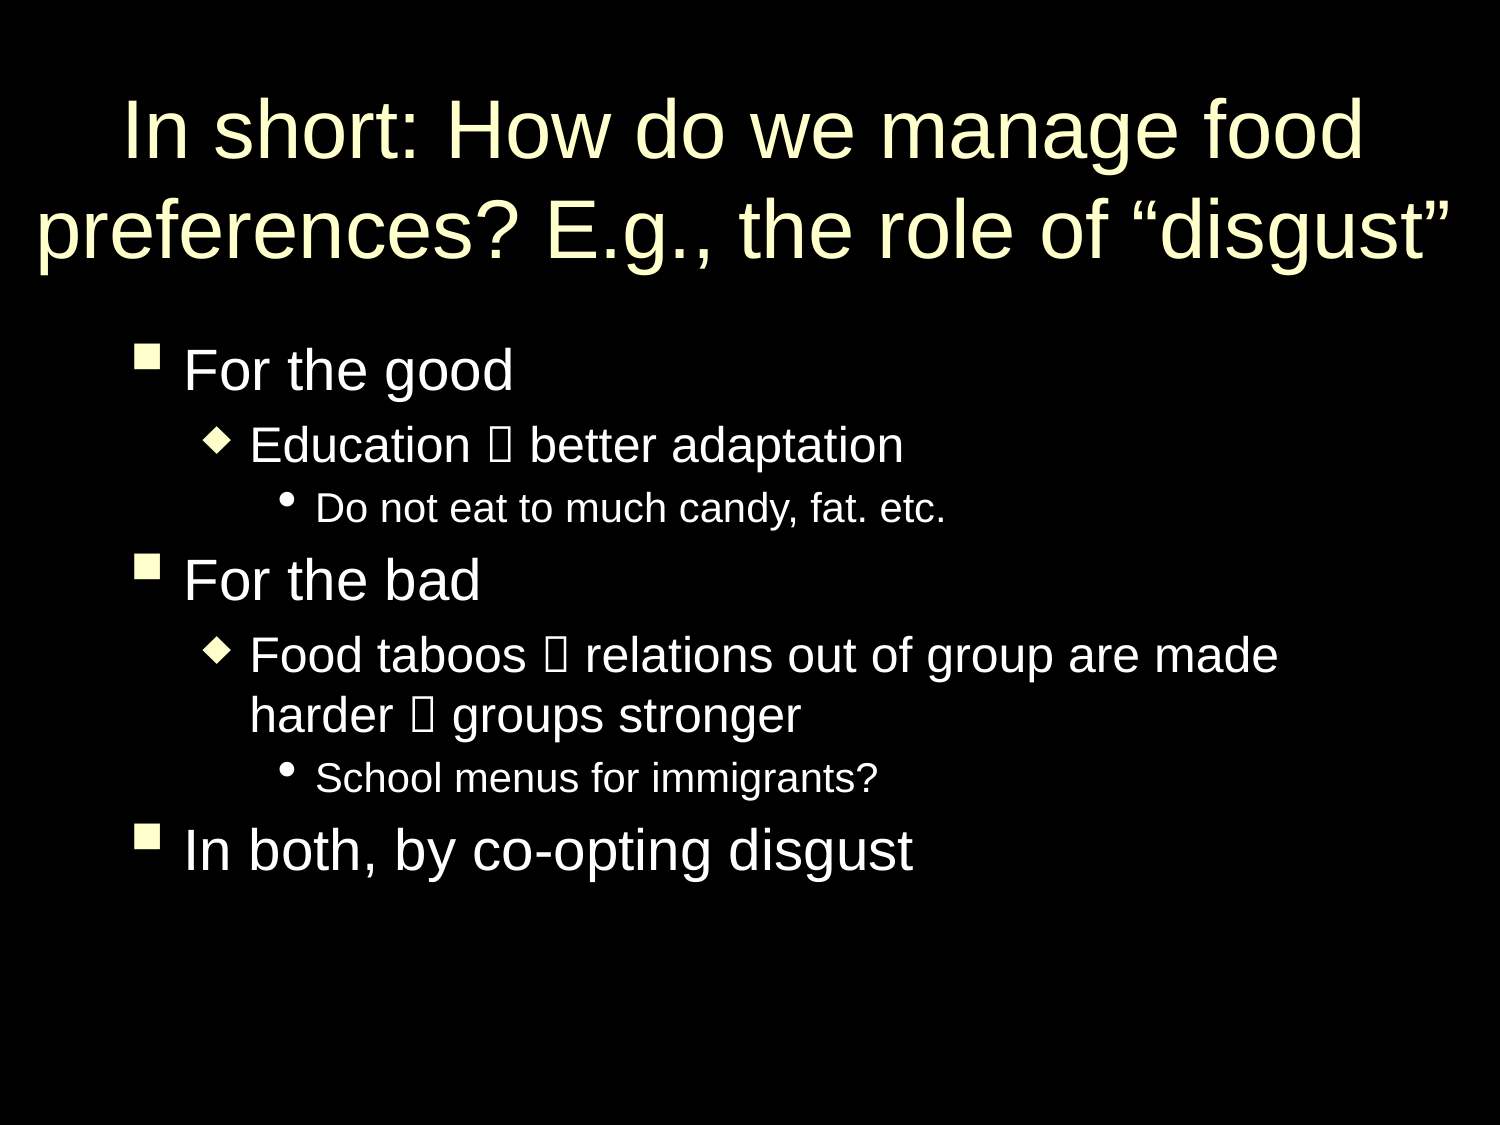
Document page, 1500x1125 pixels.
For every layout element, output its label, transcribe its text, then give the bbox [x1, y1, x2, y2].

title In short: How do we manage food preferences? E.g., the role of “disgust” [12, 74, 1476, 276]
list For the good Education  better adaptation Do not eat to much candy, fat. etc. For the bad Food taboos  relations out of group are made harder  groups stronger School menus for immigrants? In both, by co-opting disgust [112, 324, 1388, 1001]
